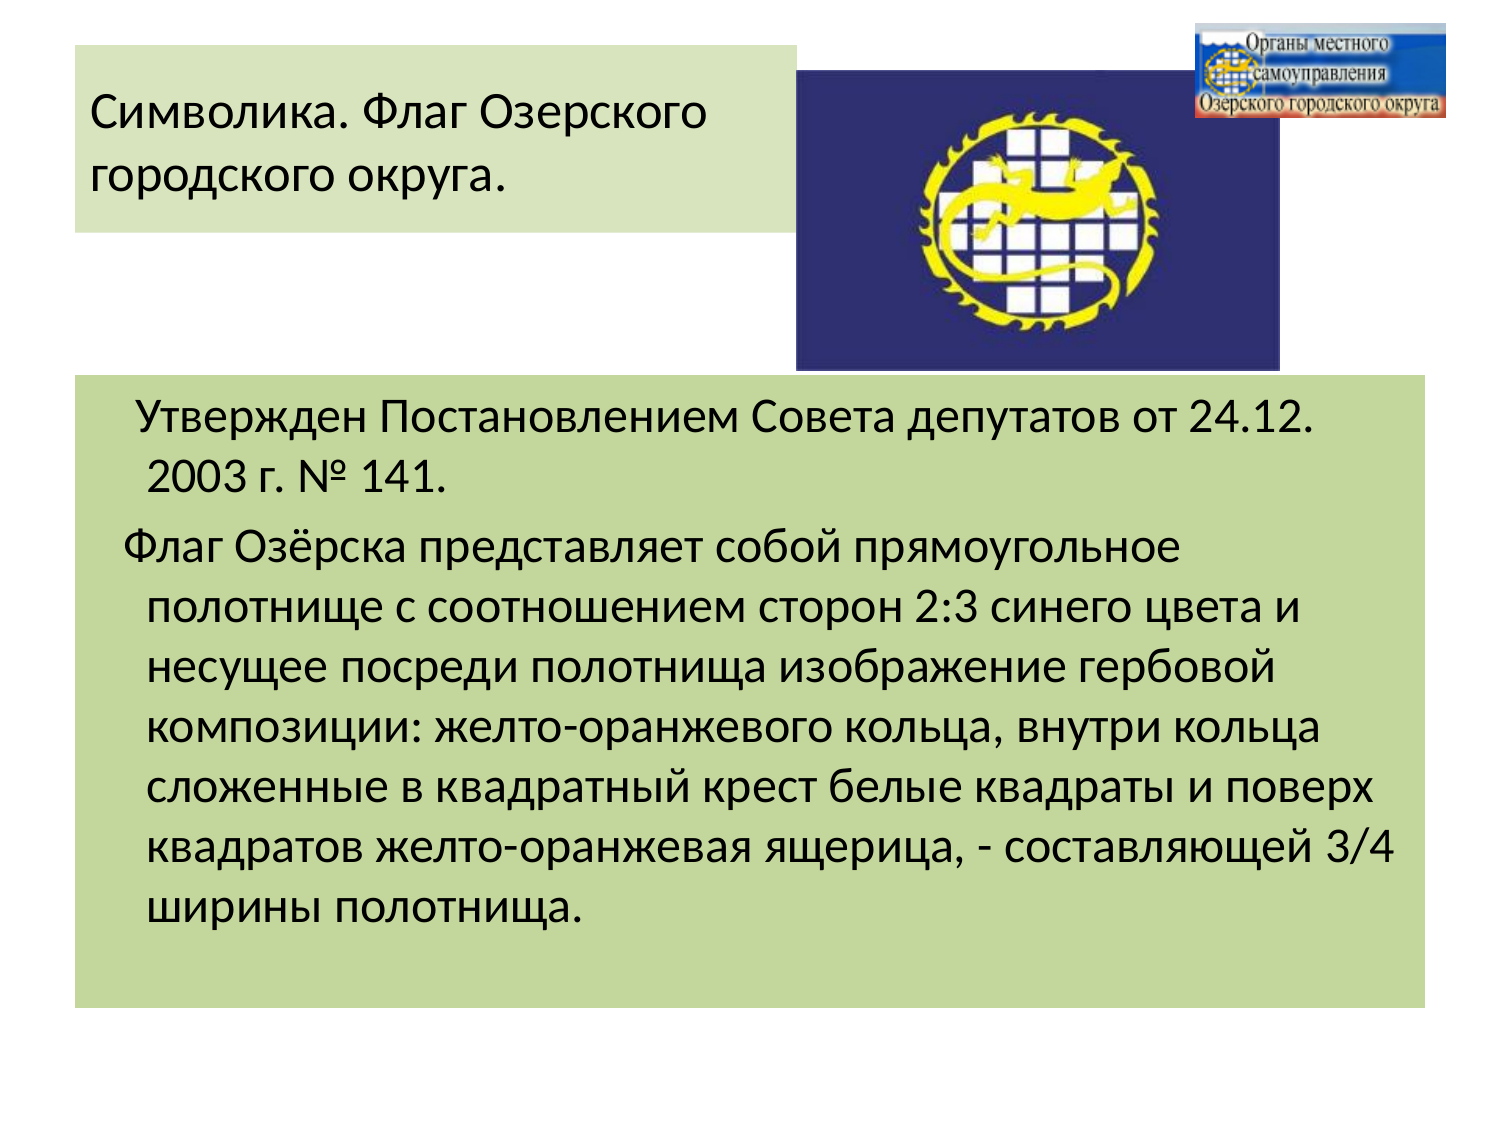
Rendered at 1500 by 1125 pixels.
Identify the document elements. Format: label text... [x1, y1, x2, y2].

picture [796, 23, 1446, 371]
list Утвержден Постановлением Совета депутатов от 24.12. 2003 г. № 141. Флаг Озёрска представляет собой прямоугольное полотнище с соотношением сторон 2:3 синего цвета и несущее посреди полотнища изображение гербовой композиции: желто-оранжевого кольца, внутри кольца сложенные в квадратный крест белые квадраты и поверх квадратов желто-оранжевая ящерица, - составляющей 3/4 ширины полотнища. [75, 375, 1425, 1008]
title Символика. Флаг Озерского городского округа. [75, 45, 797, 233]
